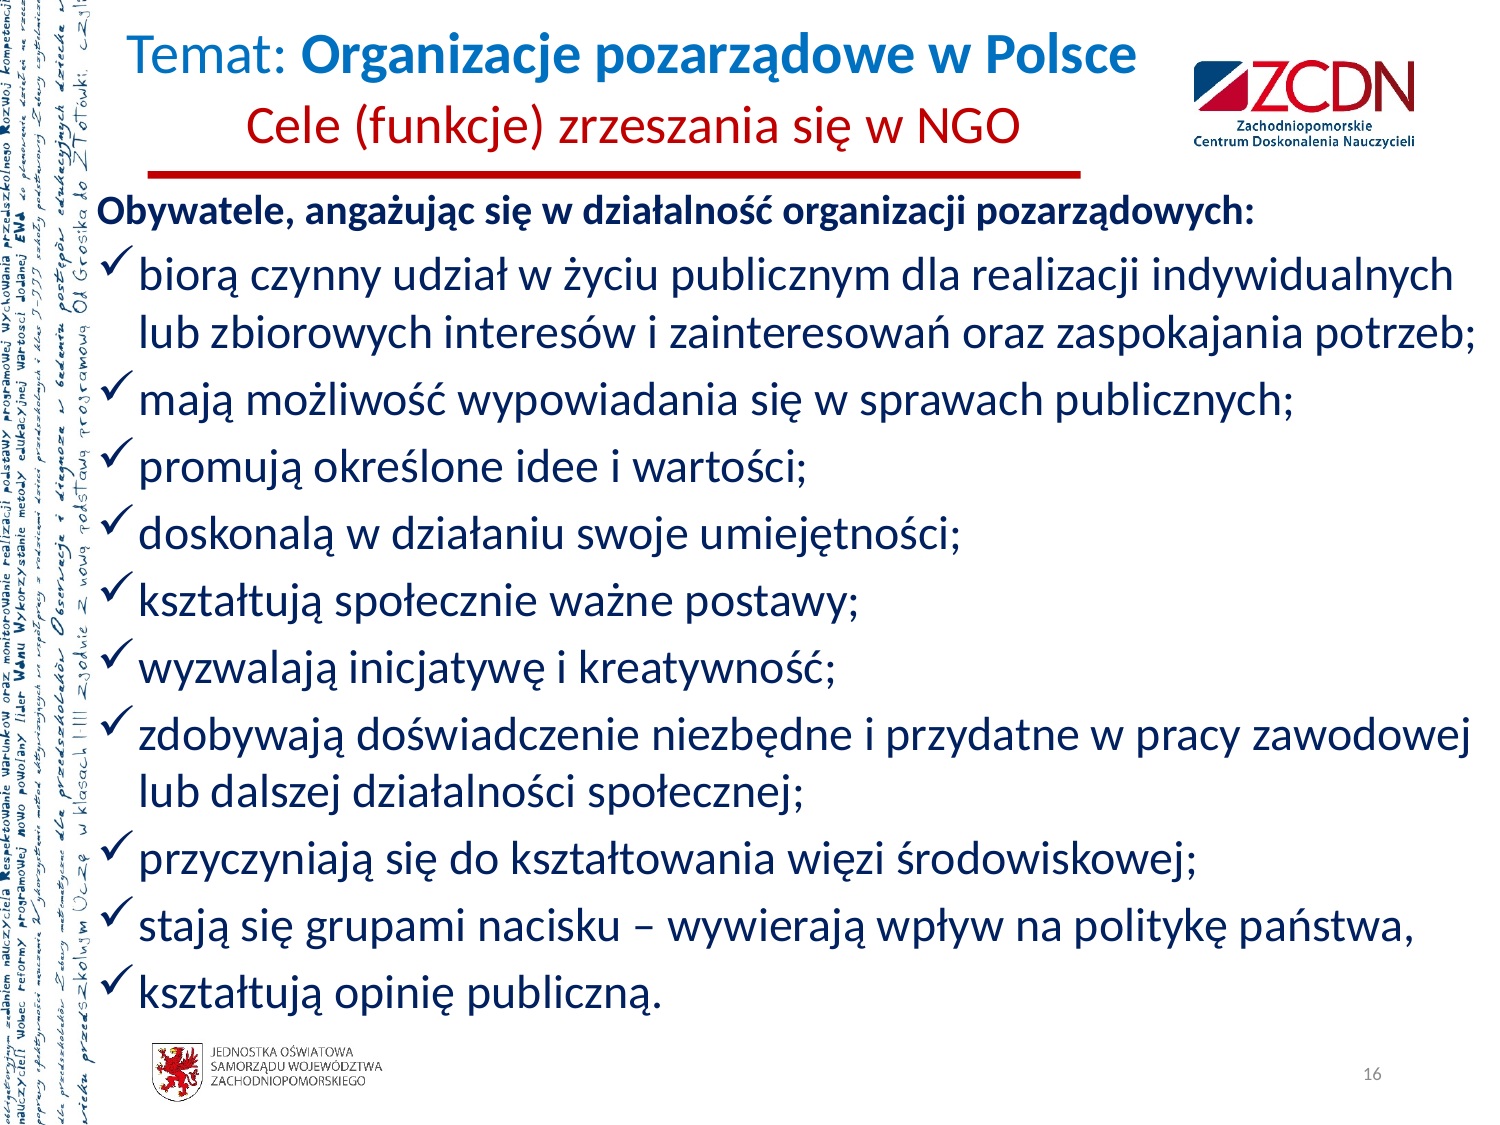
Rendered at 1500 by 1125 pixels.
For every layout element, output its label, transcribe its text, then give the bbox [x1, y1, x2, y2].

picture [0, 0, 96, 1125]
list Obywatele, angażując się w działalność organizacji pozarządowych: biorą czynny udział w życiu publicznym dla realizacji indywidualnych lub zbiorowych interesów i zainteresowań oraz zaspokajania potrzeb; mają możliwość wypowiadania się w sprawach publicznych; promują określone idee i wartości; doskonalą w działaniu swoje umiejętności; kształtują społecznie ważne postawy; wyzwalają inicjatywę i kreatywność; zdobywają doświadczenie niezbędne i przydatne w pracy zawodowej lub dalszej działalności społecznej; przyczyniają się do kształtowania więzi środowiskowej; stają się grupami nacisku – wywierają wpływ na politykę państwa, kształtują opinię publiczną. [82, 175, 1500, 1125]
picture [1194, 60, 1414, 149]
title Temat: Organizacje pozarządowe w Polsce Cele (funkcje) zrzeszania się w NGO [112, 7, 1164, 161]
slide_number 16 [1059, 1042, 1397, 1103]
